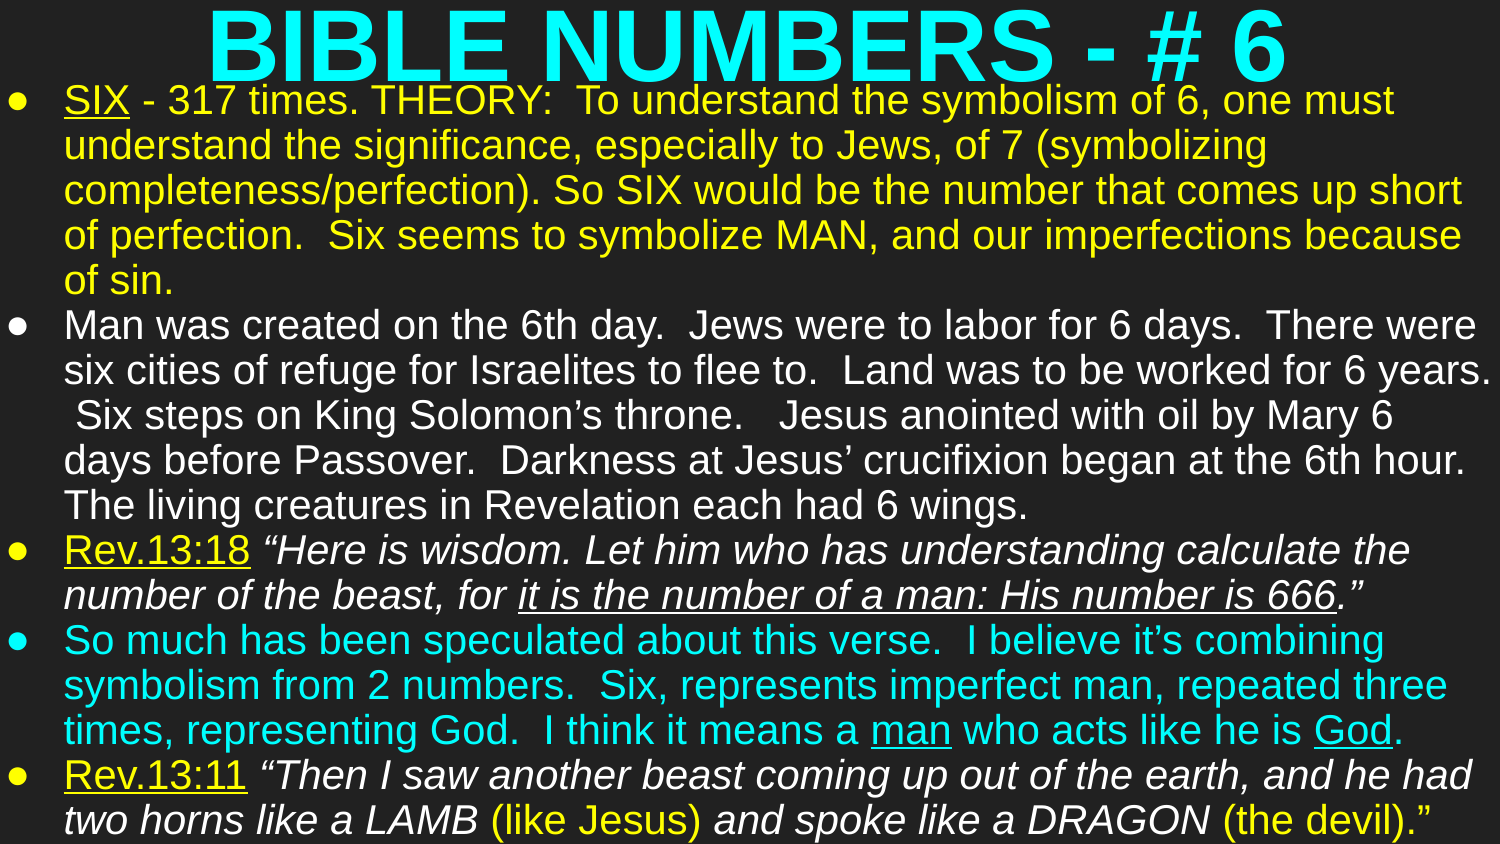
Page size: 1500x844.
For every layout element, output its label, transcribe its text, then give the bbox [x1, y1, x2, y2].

title BIBLE NUMBERS - # 6 [0, 0, 1500, 63]
subtitle SIX - 317 times. THEORY: To understand the symbolism of 6, one must understand the significance, especially to Jews, of 7 (symbolizing completeness/perfection). So SIX would be the number that comes up short of perfection. Six seems to symbolize MAN, and our imperfections because of sin. Man was created on the 6th day. Jews were to labor for 6 days. There were six cities of refuge for Israelites to flee to. Land was to be worked for 6 years. Six steps on King Solomon’s throne. Jesus anointed with oil by Mary 6 days before Passover. Darkness at Jesus’ crucifixion began at the 6th hour. The living creatures in Revelation each had 6 wings. Rev.13:18 “Here is wisdom. Let him who has understanding calculate the number of the beast, for it is the number of a man: His number is 666.” So much has been speculated about this verse. I believe it’s combining symbolism from 2 numbers. Six, represents imperfect man, repeated three times, representing God. I think it means a man who acts like he is God. Rev.13:11 “Then I saw another beast coming up out of the earth, and he had two horns like a LAMB (like Jesus) and spoke like a DRAGON (the devil).” [0, 63, 1500, 844]
